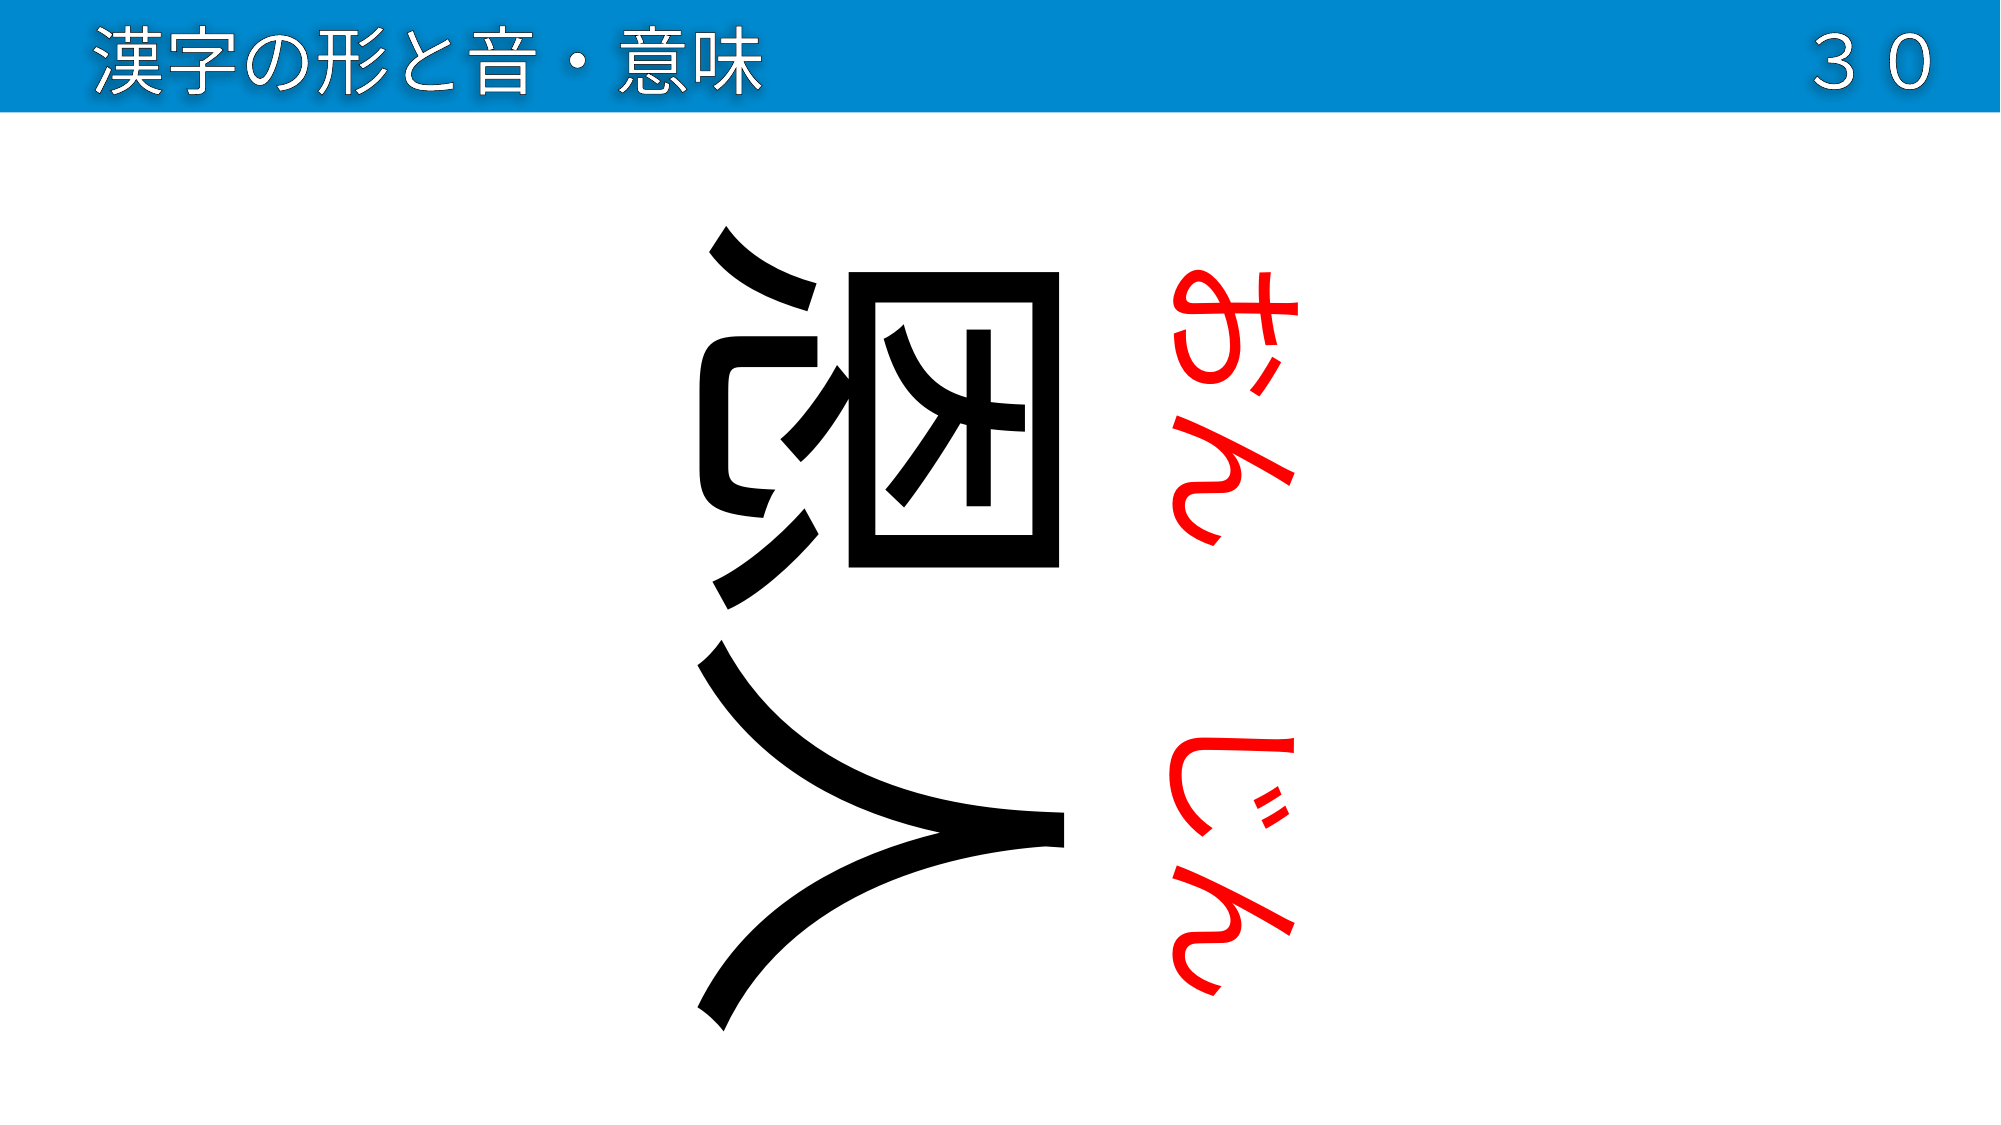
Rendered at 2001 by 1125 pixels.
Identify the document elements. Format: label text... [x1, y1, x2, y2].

text_box [0, 0, 2000, 113]
text_box おん じん [1124, 239, 1337, 1012]
text_box 漢字の形と音・意味 [75, 6, 1225, 112]
text_box ３０ [1782, 6, 1963, 112]
text_box 恩人 [616, 195, 1152, 1125]
